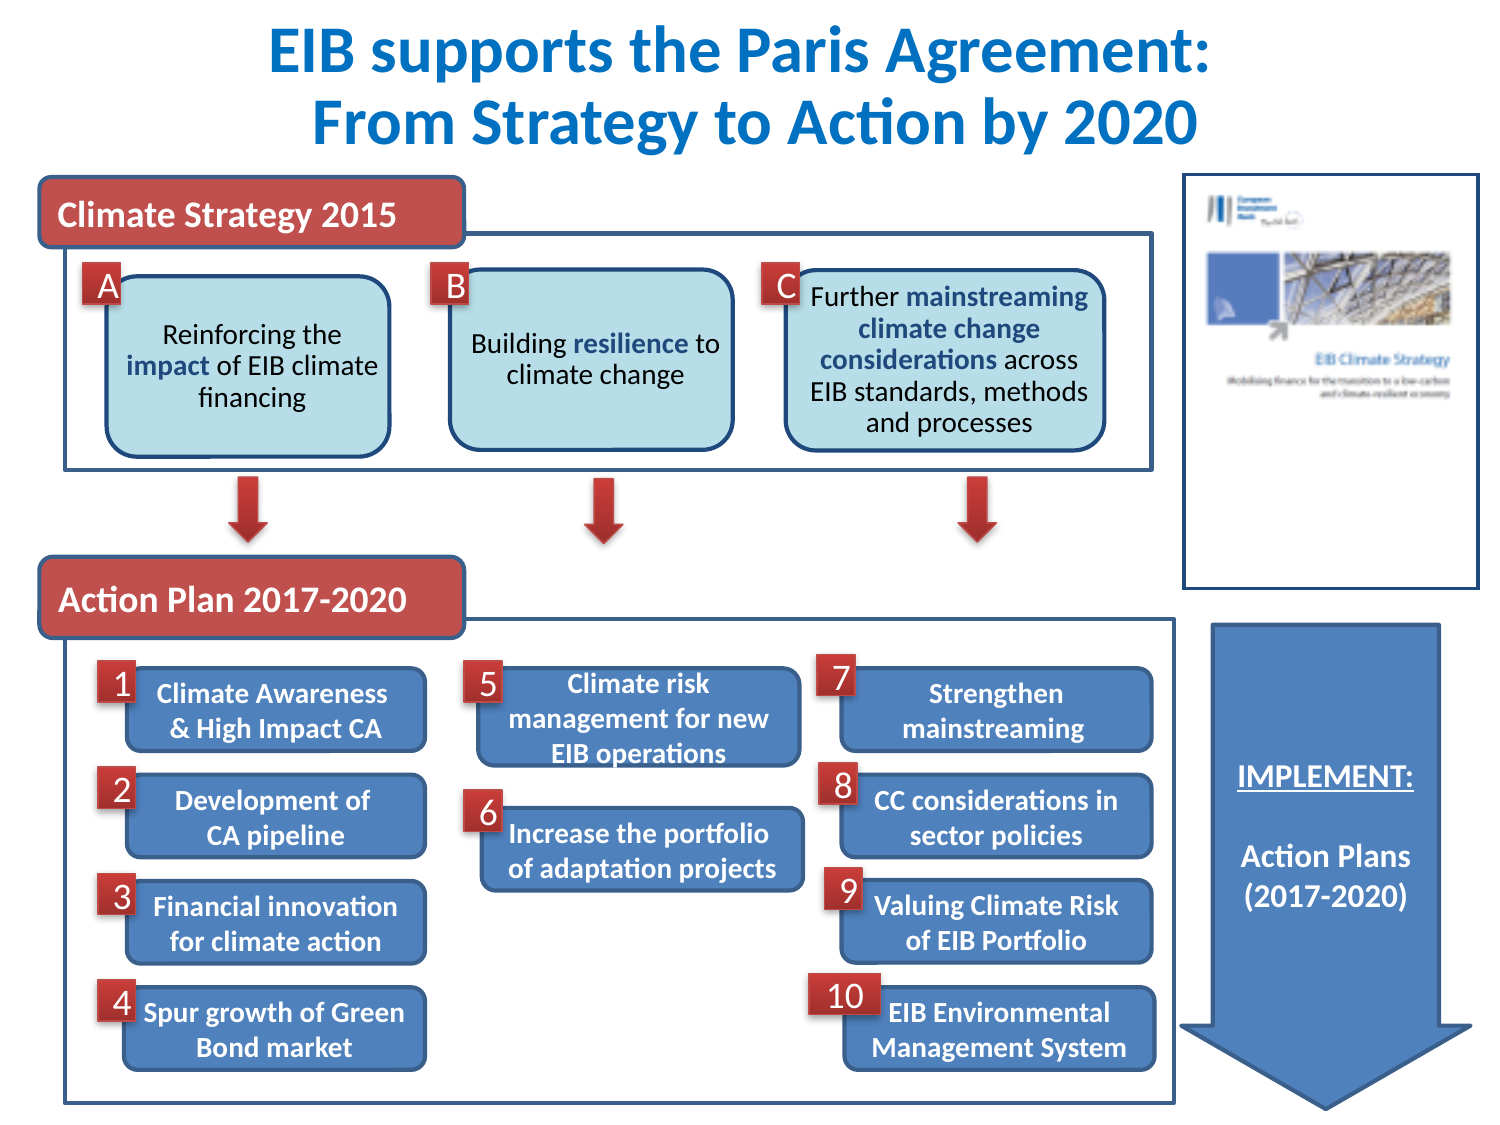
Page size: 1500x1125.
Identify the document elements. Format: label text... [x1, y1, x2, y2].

text_box A [82, 262, 94, 305]
text_box IMPLEMENT: Action Plans (2017-2020) [1179, 622, 1473, 1111]
text_box Climate Strategy 2015 [37, 174, 94, 250]
title EIB supports the Paris Agreement: From Strategy to Action by 2020 [70, 7, 1442, 90]
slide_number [75, 1105, 425, 1112]
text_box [100, 146, 1105, 596]
text_box [1109, 231, 1154, 472]
text_box [63, 250, 94, 472]
picture [1185, 175, 1477, 588]
slide_number 23 [1074, 1051, 1425, 1112]
text_box Action Plan 2017-2020 [37, 554, 467, 641]
text_box [63, 617, 1176, 1105]
